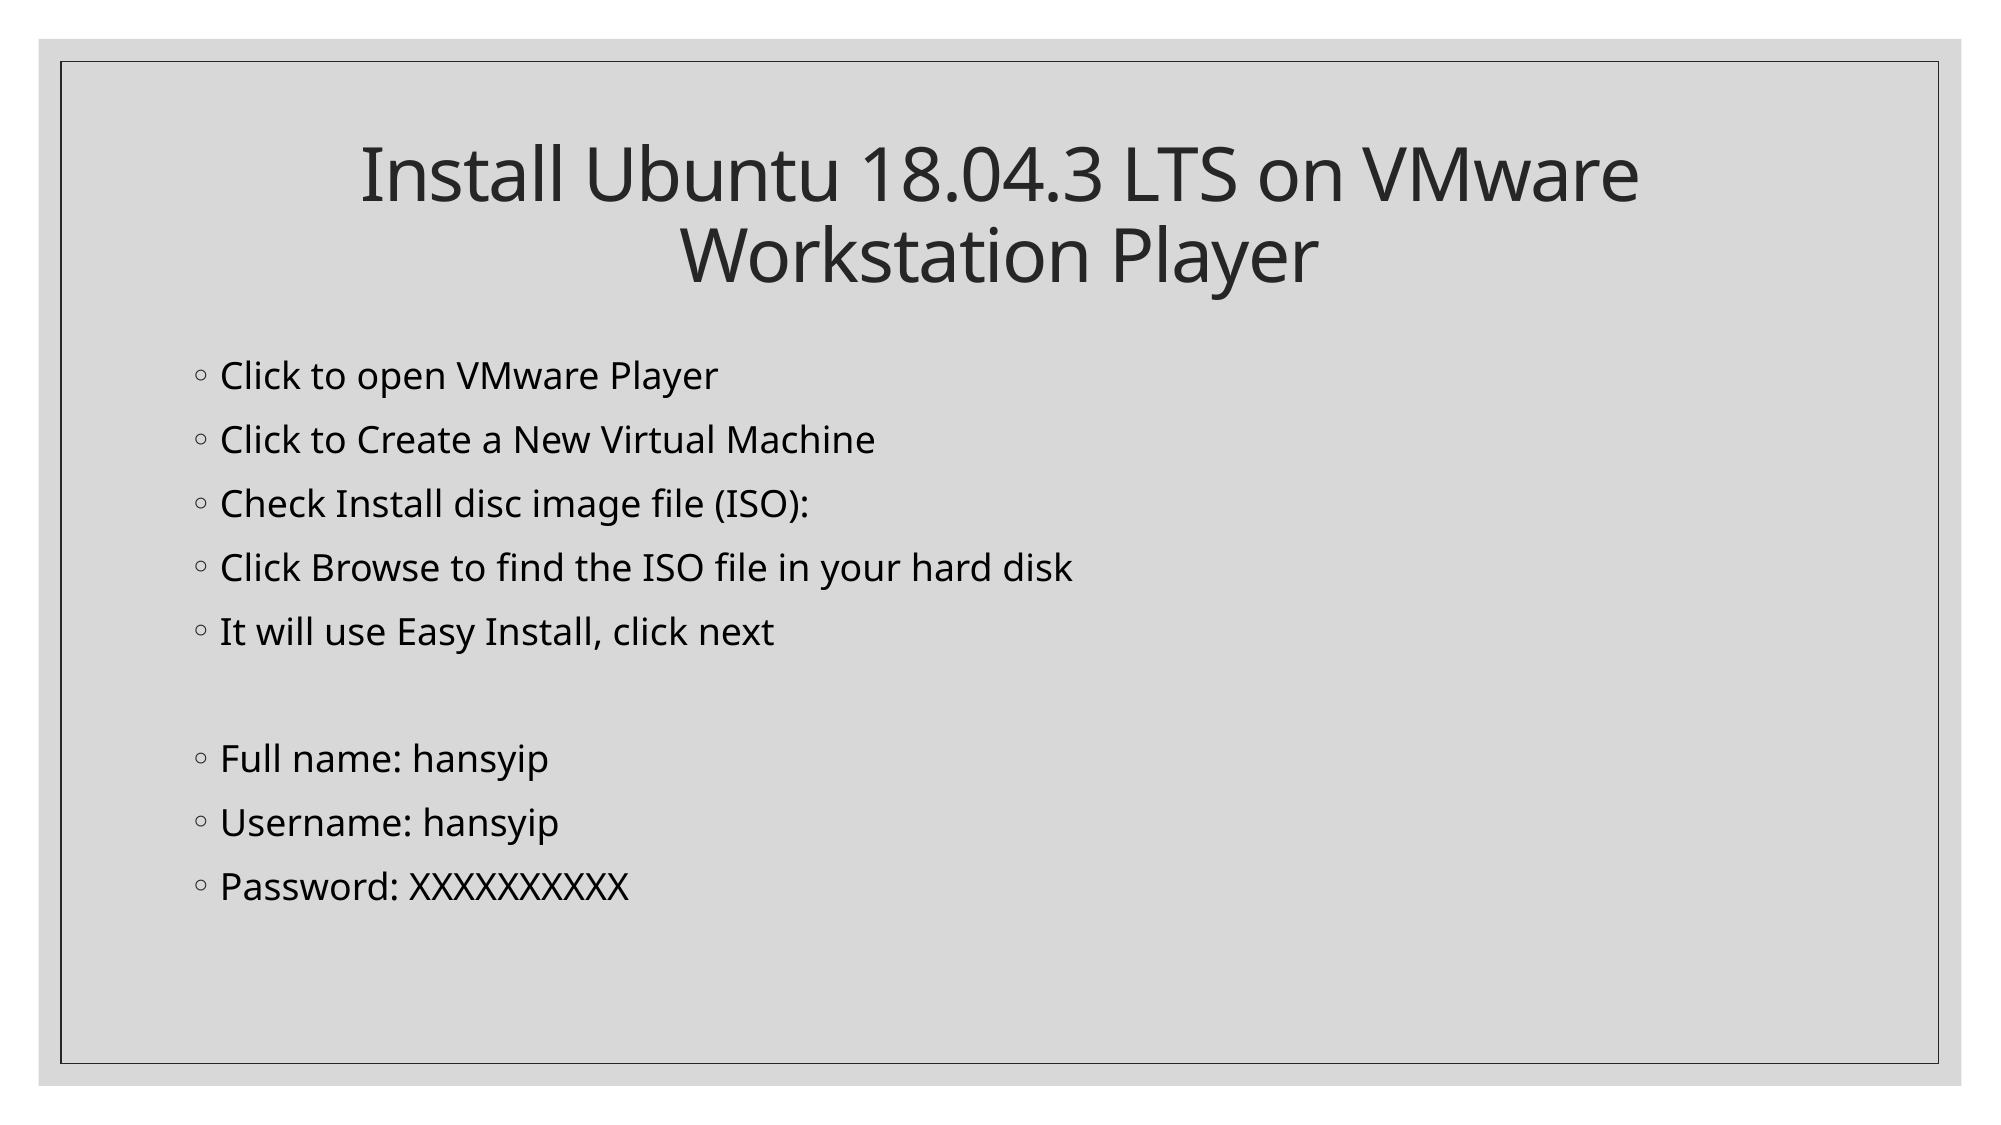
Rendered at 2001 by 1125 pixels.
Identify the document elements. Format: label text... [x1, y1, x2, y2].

list Click to open VMware Player Click to Create a New Virtual Machine Check Install disc image file (ISO): Click Browse to find the ISO file in your hard disk It will use Easy Install, click next Full name: hansyip Username: hansyip Password: XXXXXXXXXX [174, 345, 1825, 977]
title Install Ubuntu 18.04.3 LTS on VMware Workstation Player [174, 105, 1825, 331]
